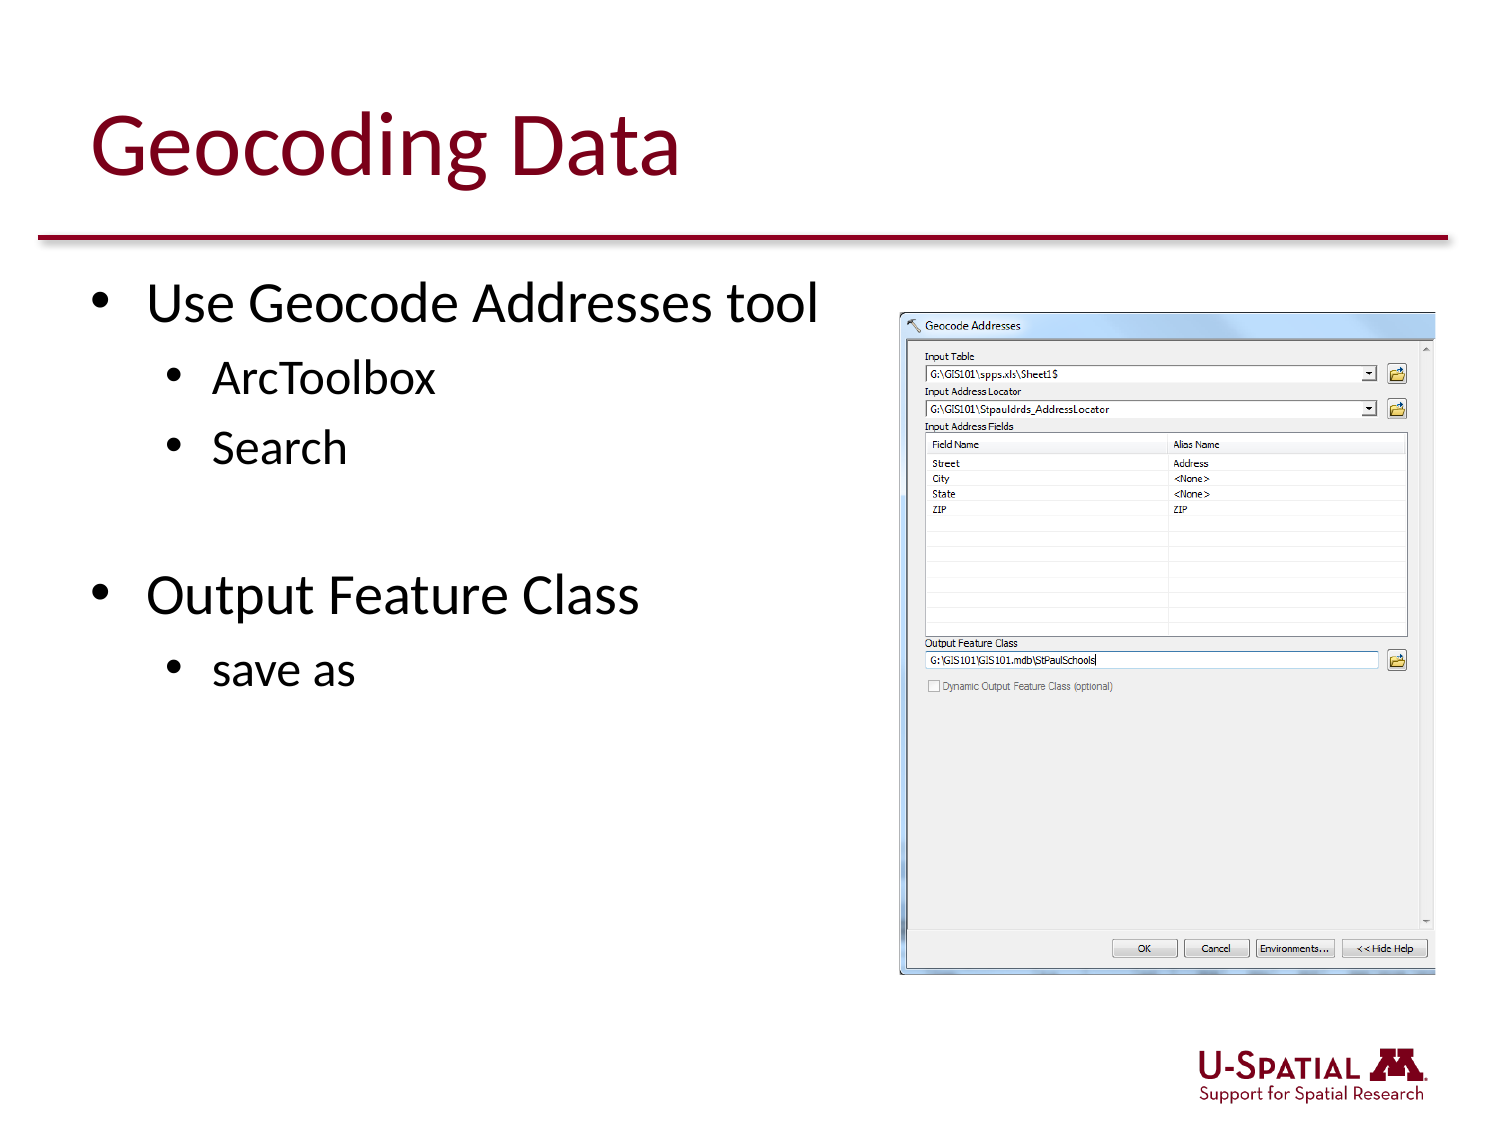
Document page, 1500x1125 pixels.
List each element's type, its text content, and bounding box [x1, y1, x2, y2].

picture [1187, 1040, 1436, 1110]
title Geocoding Data [75, 45, 1425, 233]
picture [899, 312, 1436, 976]
list Use Geocode Addresses tool ArcToolbox Search Output Feature Class save as [75, 256, 938, 981]
